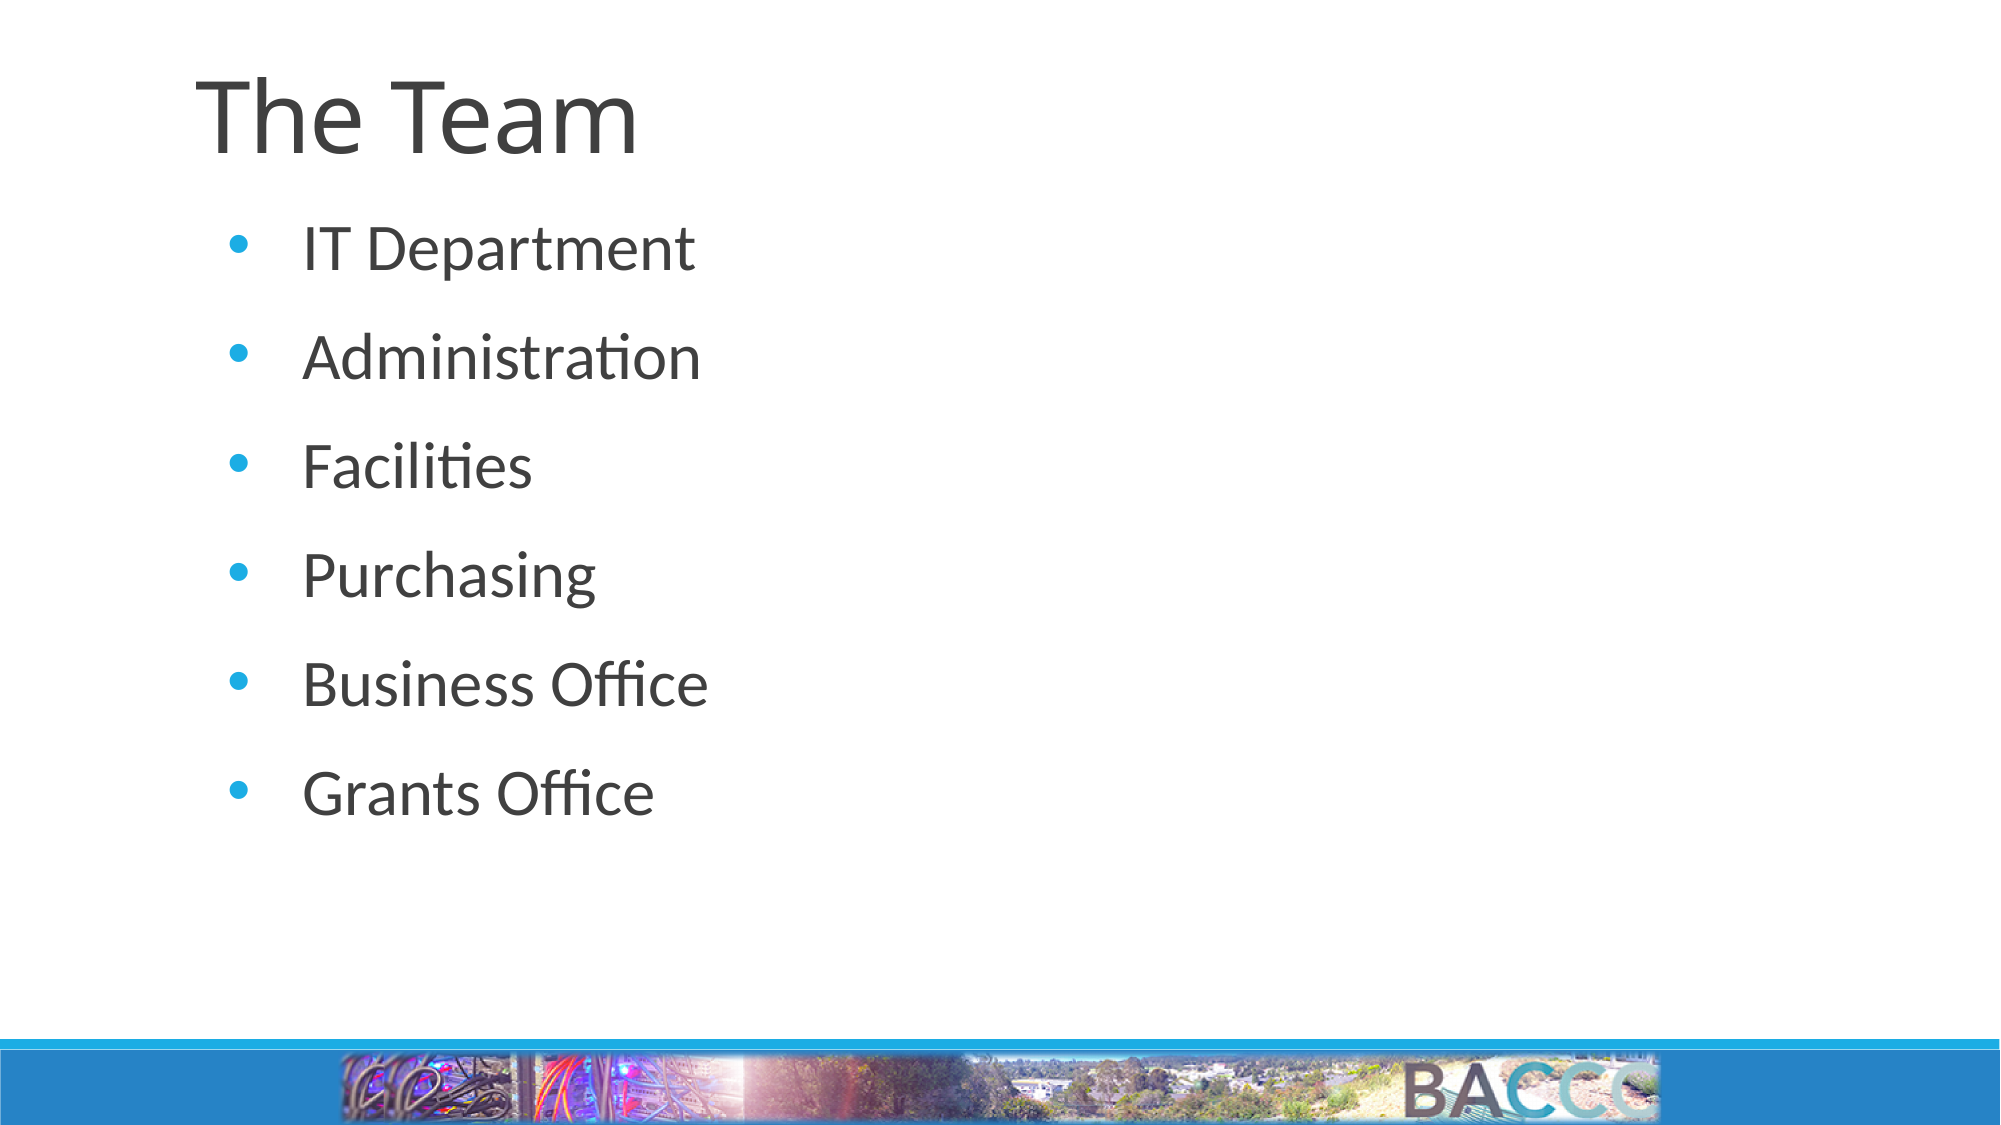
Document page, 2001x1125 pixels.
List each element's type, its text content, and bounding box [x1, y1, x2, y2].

title The Team [180, 47, 1830, 189]
picture [337, 1050, 1663, 1125]
list IT Department Administration Facilities Purchasing Business Office Grants Office [174, 188, 1825, 849]
